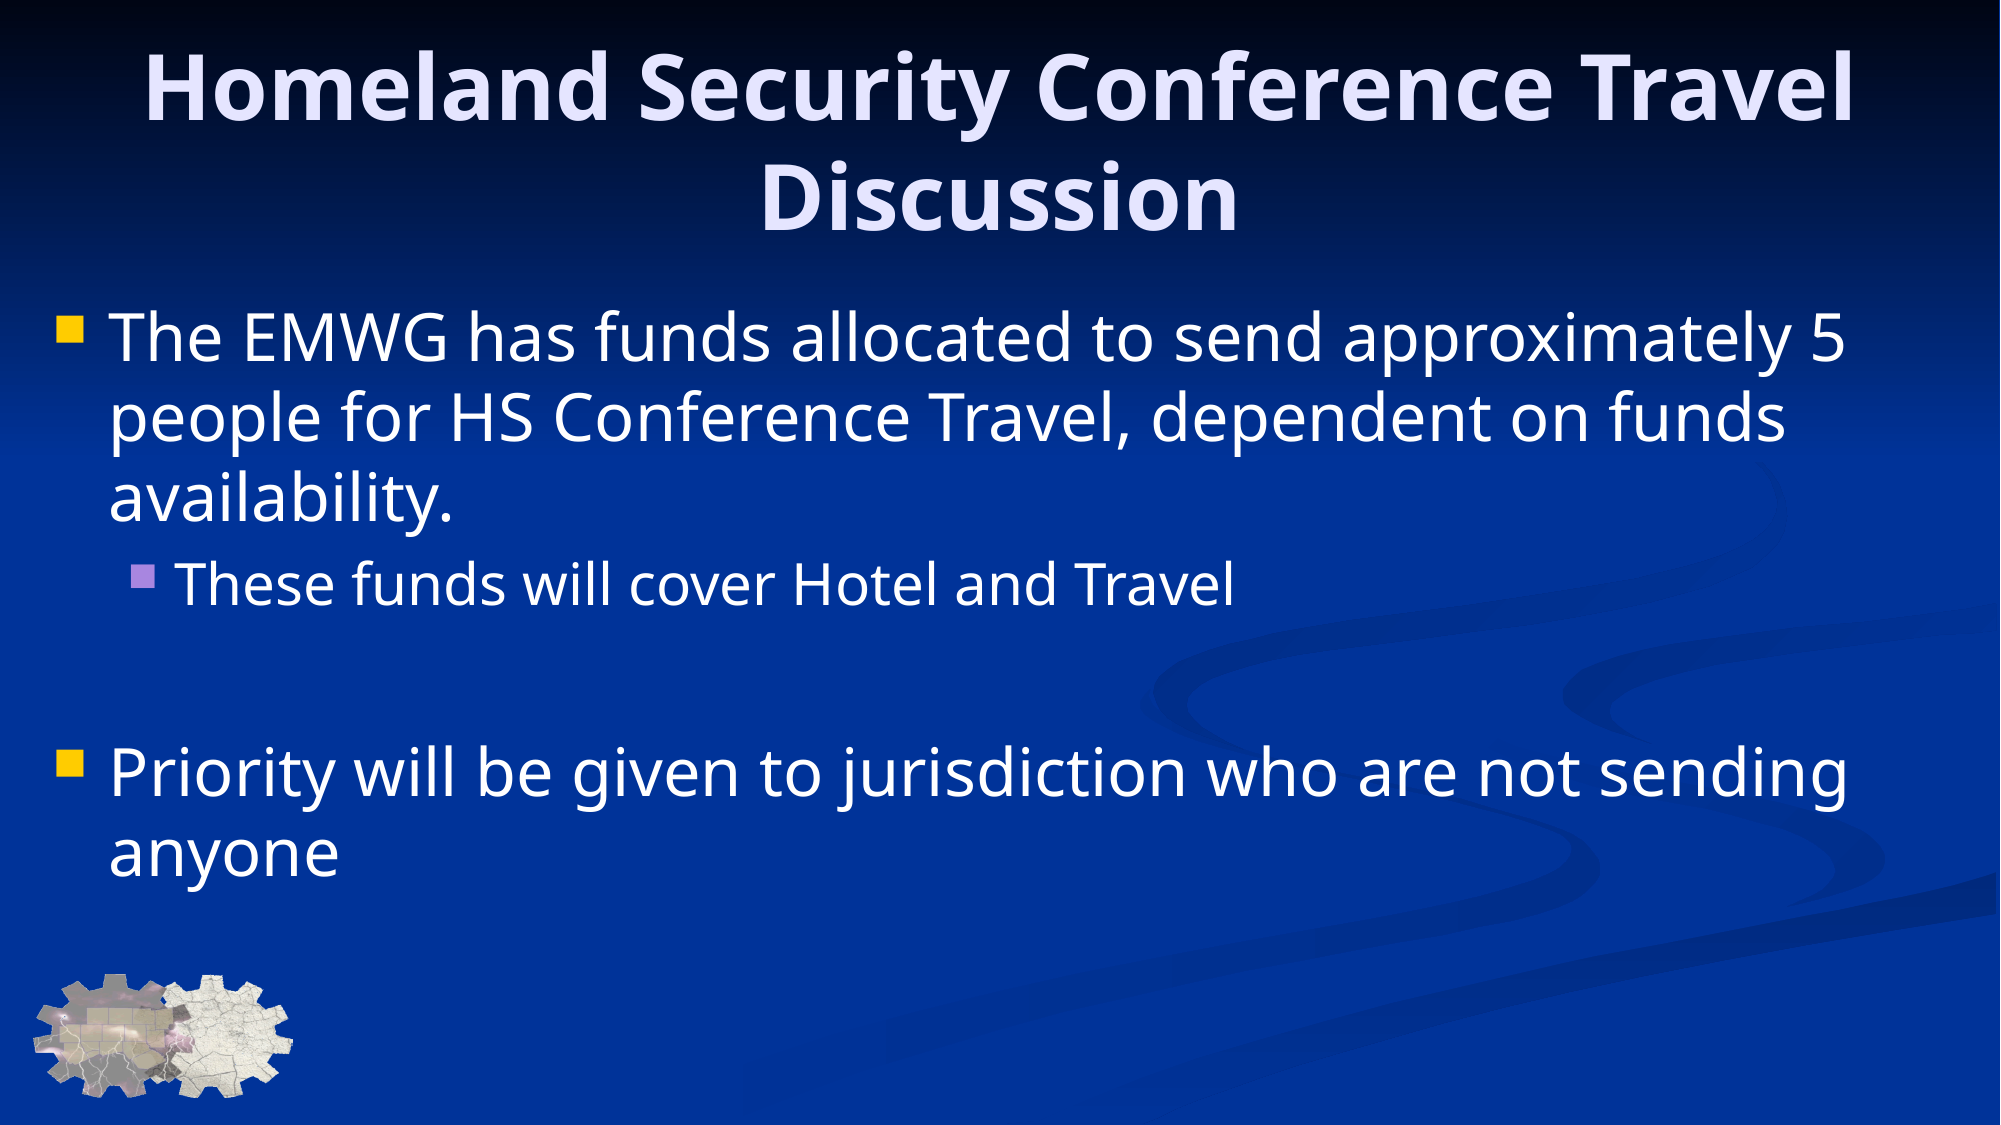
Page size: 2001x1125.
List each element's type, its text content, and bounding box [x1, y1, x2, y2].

list The EMWG has funds allocated to send approximately 5 people for HS Conference Travel, dependent on funds availability. These funds will cover Hotel and Travel Priority will be given to jurisdiction who are not sending anyone [37, 287, 1976, 1031]
picture [33, 974, 293, 1098]
title Homeland Security Conference Travel Discussion [99, 44, 1901, 233]
